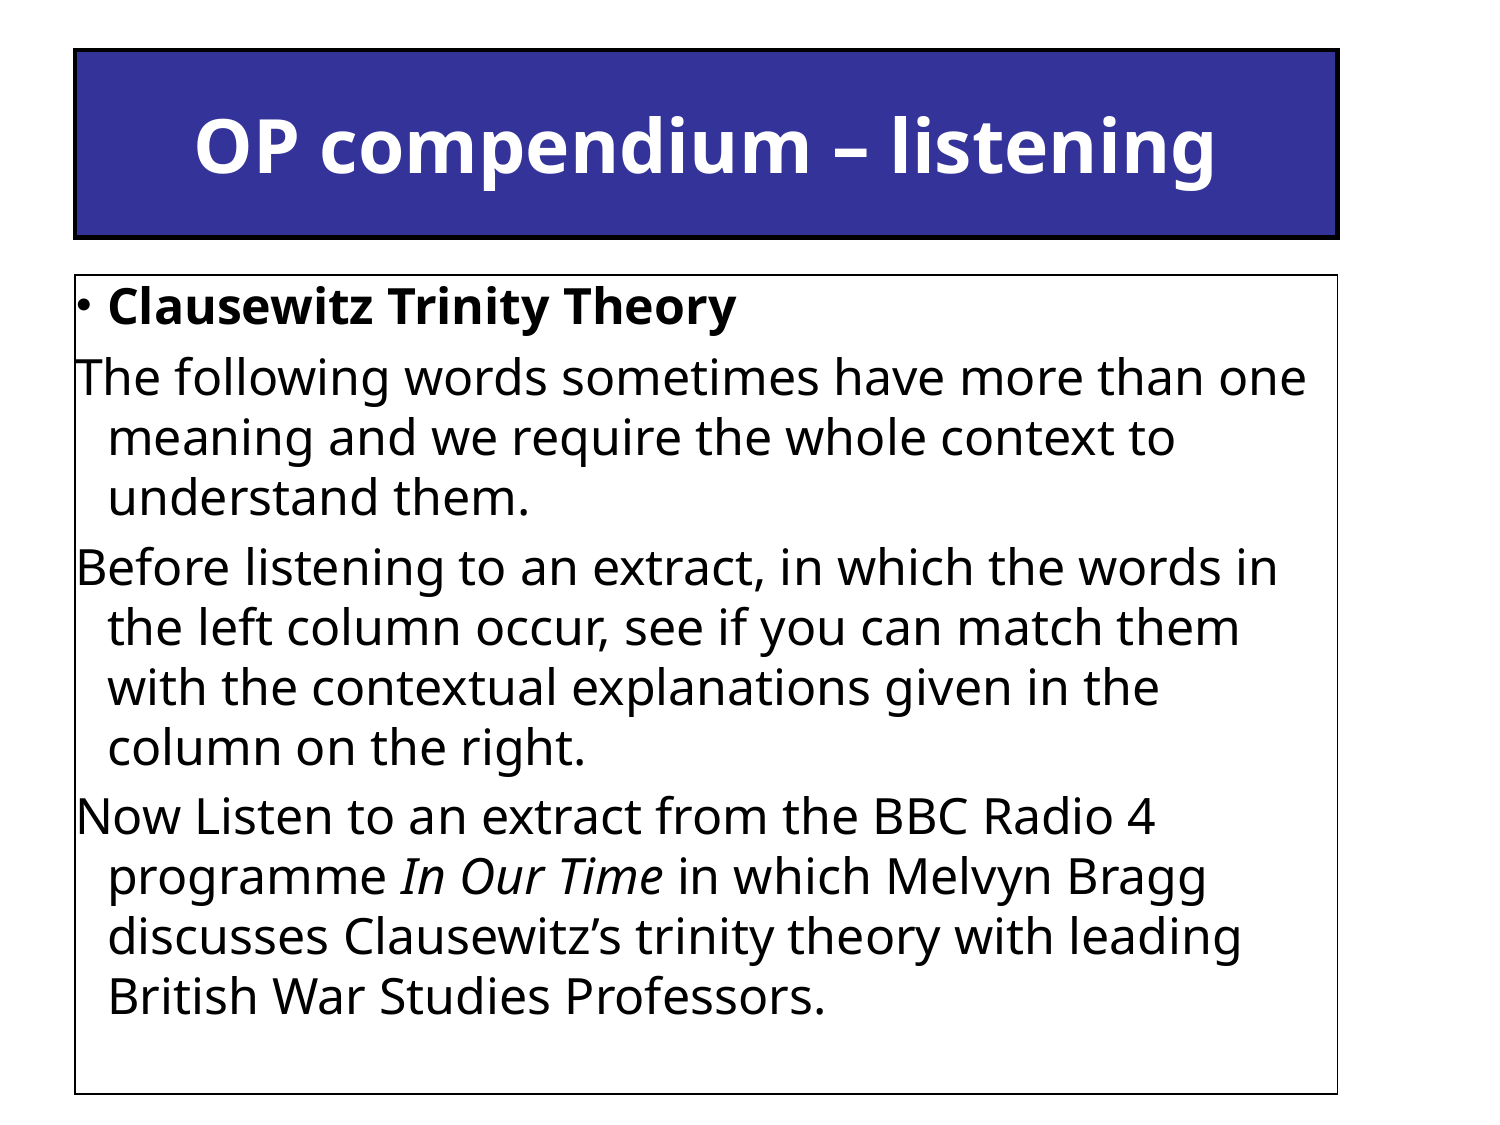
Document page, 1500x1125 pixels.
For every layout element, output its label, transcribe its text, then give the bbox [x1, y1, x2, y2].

list Clausewitz Trinity Theory The following words sometimes have more than one meaning and we require the whole context to understand them. Before listening to an extract, in which the words in the left column occur, see if you can match them with the contextual explanations given in the column on the right. Now Listen to an extract from the BBC Radio 4 programme In Our Time in which Melvyn Bragg discusses Clausewitz’s trinity theory with leading British War Studies Professors. [74, 274, 1338, 1095]
title OP compendium – listening [73, 48, 1340, 240]
